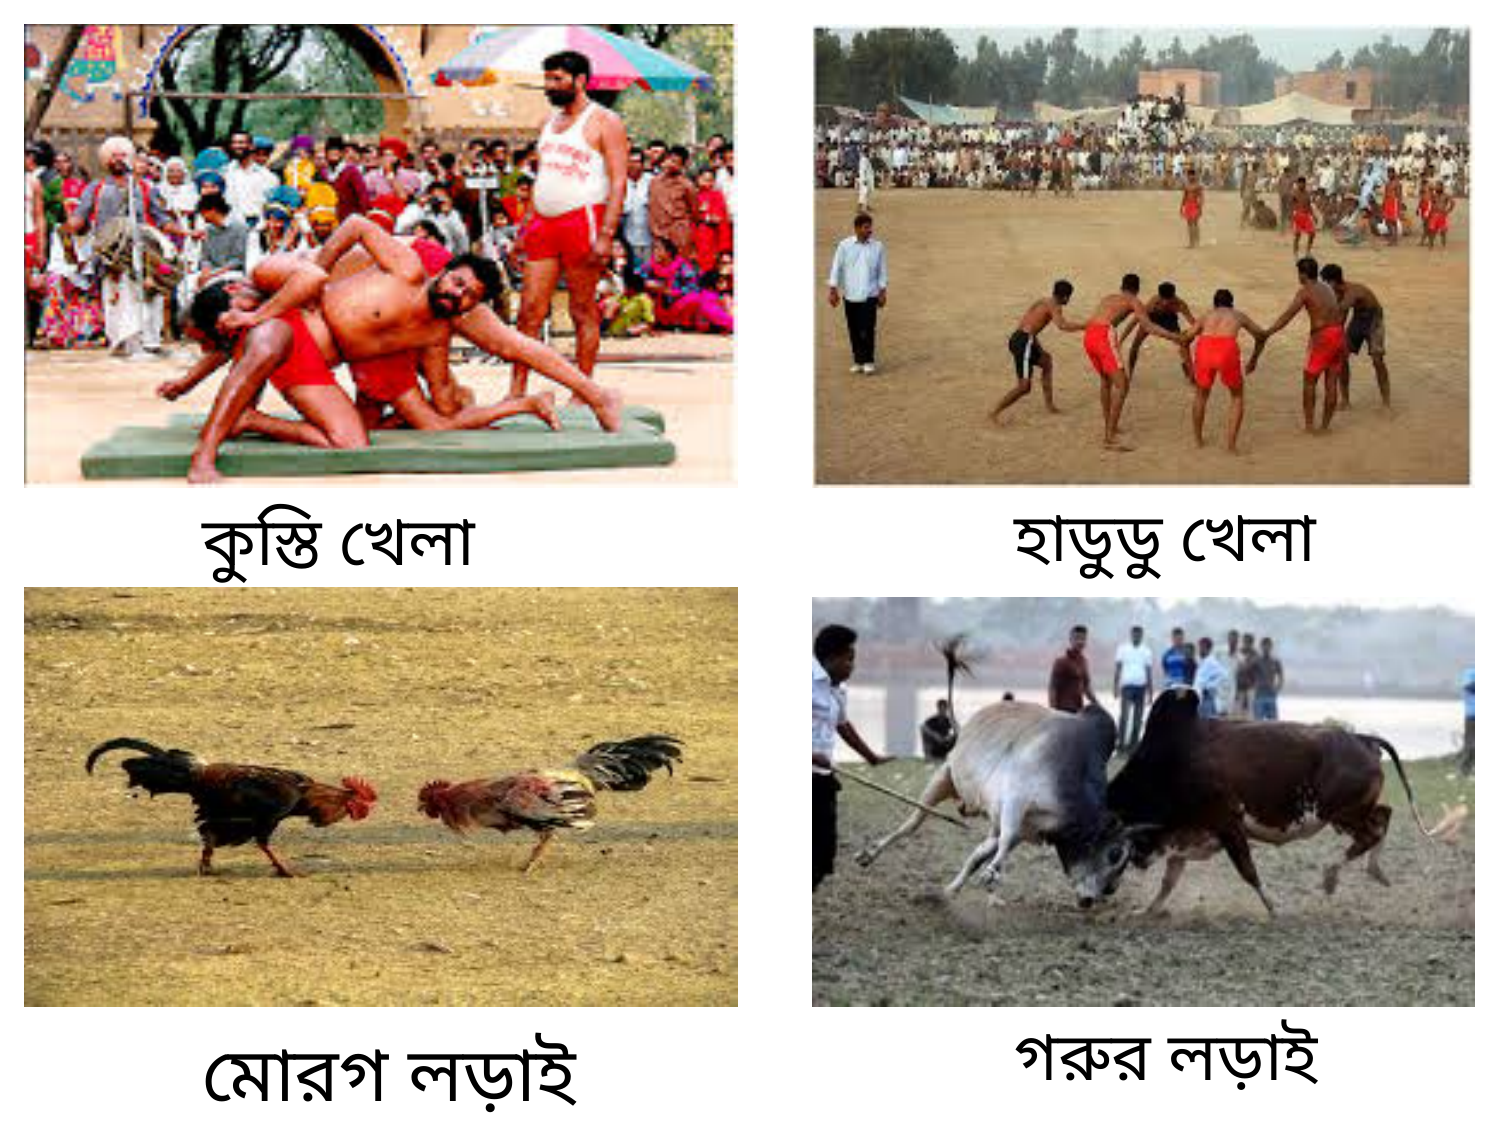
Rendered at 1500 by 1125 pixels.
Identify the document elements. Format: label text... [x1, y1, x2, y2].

picture [812, 24, 1476, 488]
text_box মোরগ লড়াই [187, 1018, 650, 1124]
text_box হাডুডু খেলা [999, 497, 1400, 583]
text_box গরুর লড়াই [999, 1015, 1413, 1102]
text_box কুস্তি খেলা [187, 497, 713, 585]
picture [812, 597, 1476, 1007]
picture [24, 587, 738, 1007]
picture [24, 24, 738, 488]
